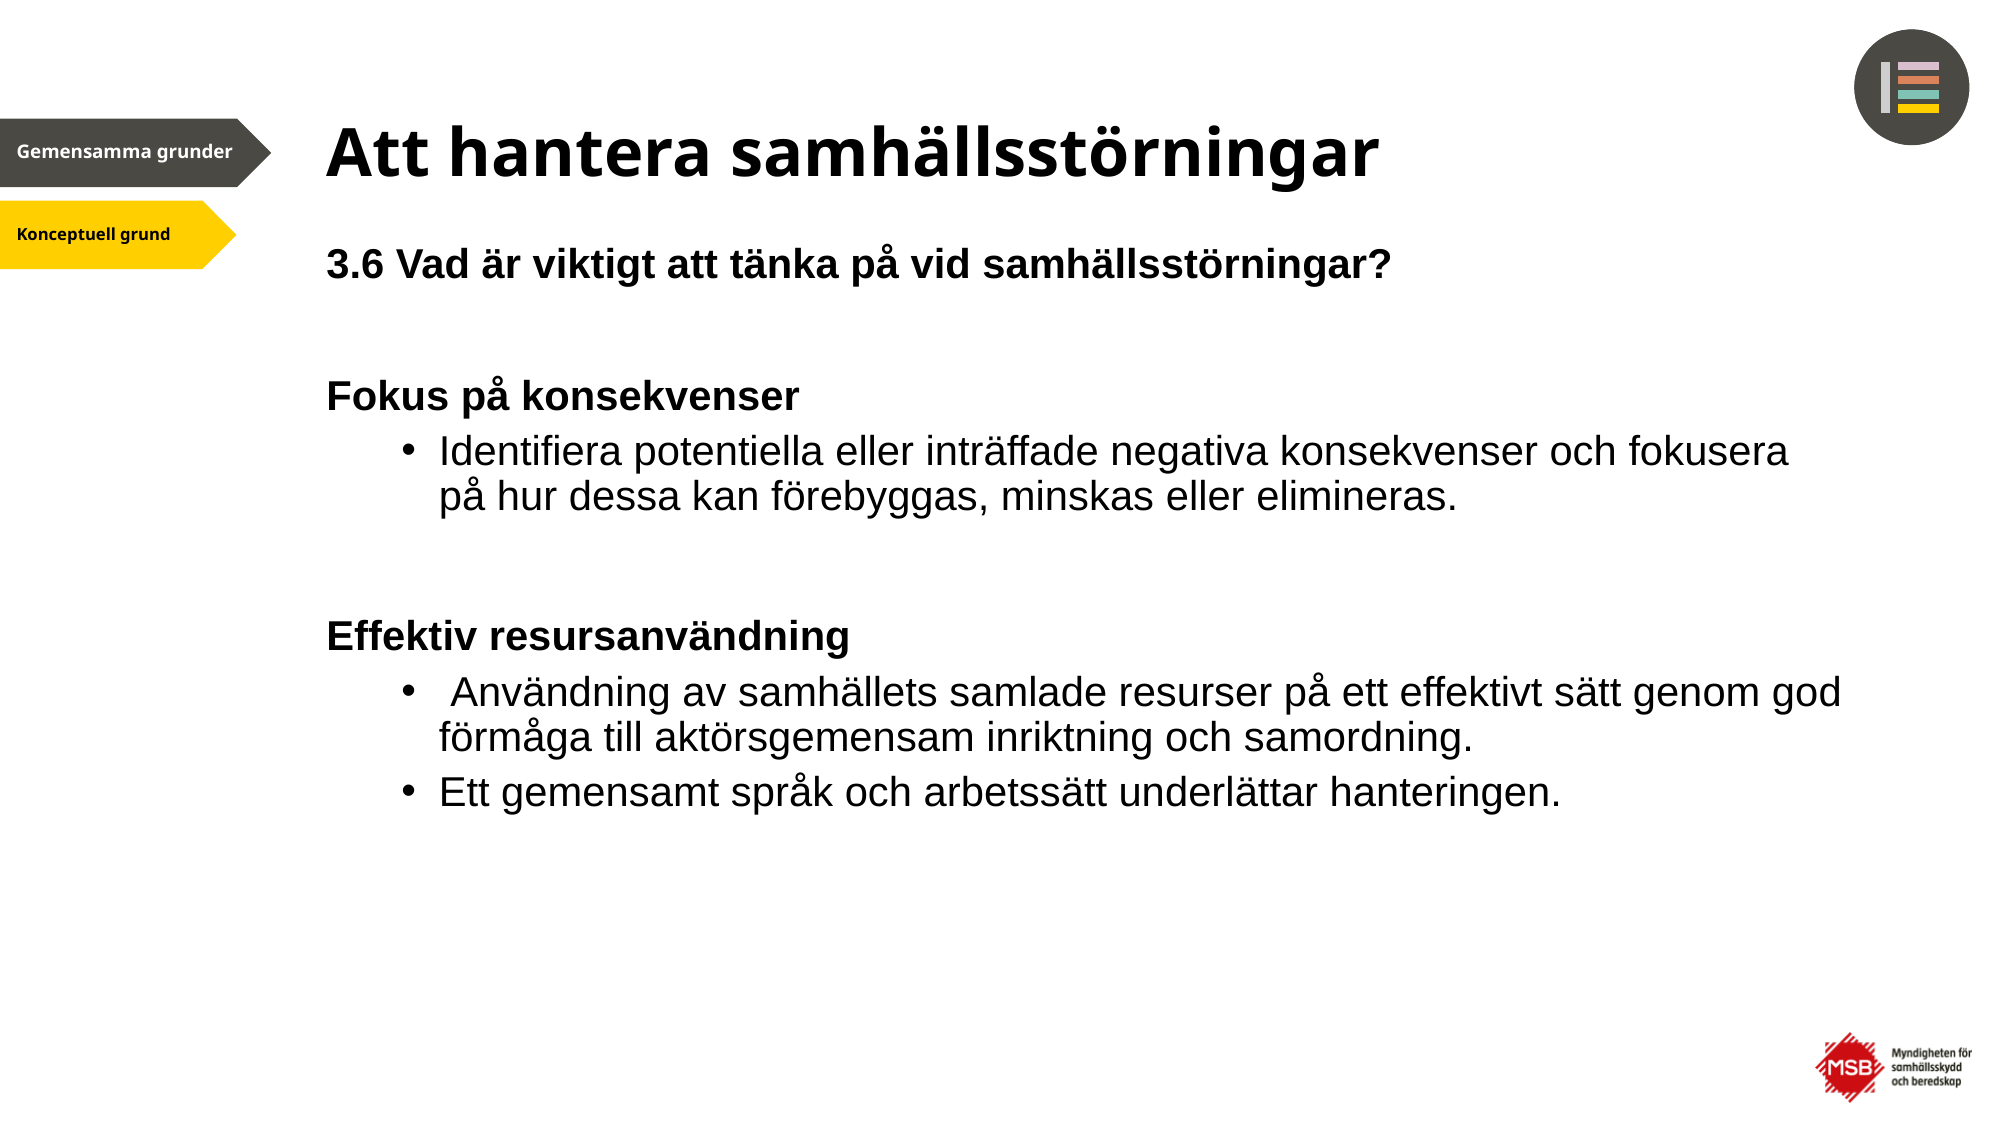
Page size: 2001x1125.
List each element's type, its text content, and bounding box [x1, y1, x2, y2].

title Att hantera samhällsstörningar [311, 111, 1863, 201]
list 3.6 Vad är viktigt att tänka på vid samhällsstörningar? Fokus på konsekvenser Identifiera potentiella eller inträffade negativa konsekvenser och fokusera på hur dessa kan förebyggas, minskas eller elimineras. Effektiv resursanvändning Användning av samhällets samlade resurser på ett effektivt sätt genom god förmåga till aktörsgemensam inriktning och samordning. Ett gemensamt språk och arbetssätt underlättar hanteringen. [311, 234, 1863, 949]
picture [1815, 1032, 1972, 1103]
